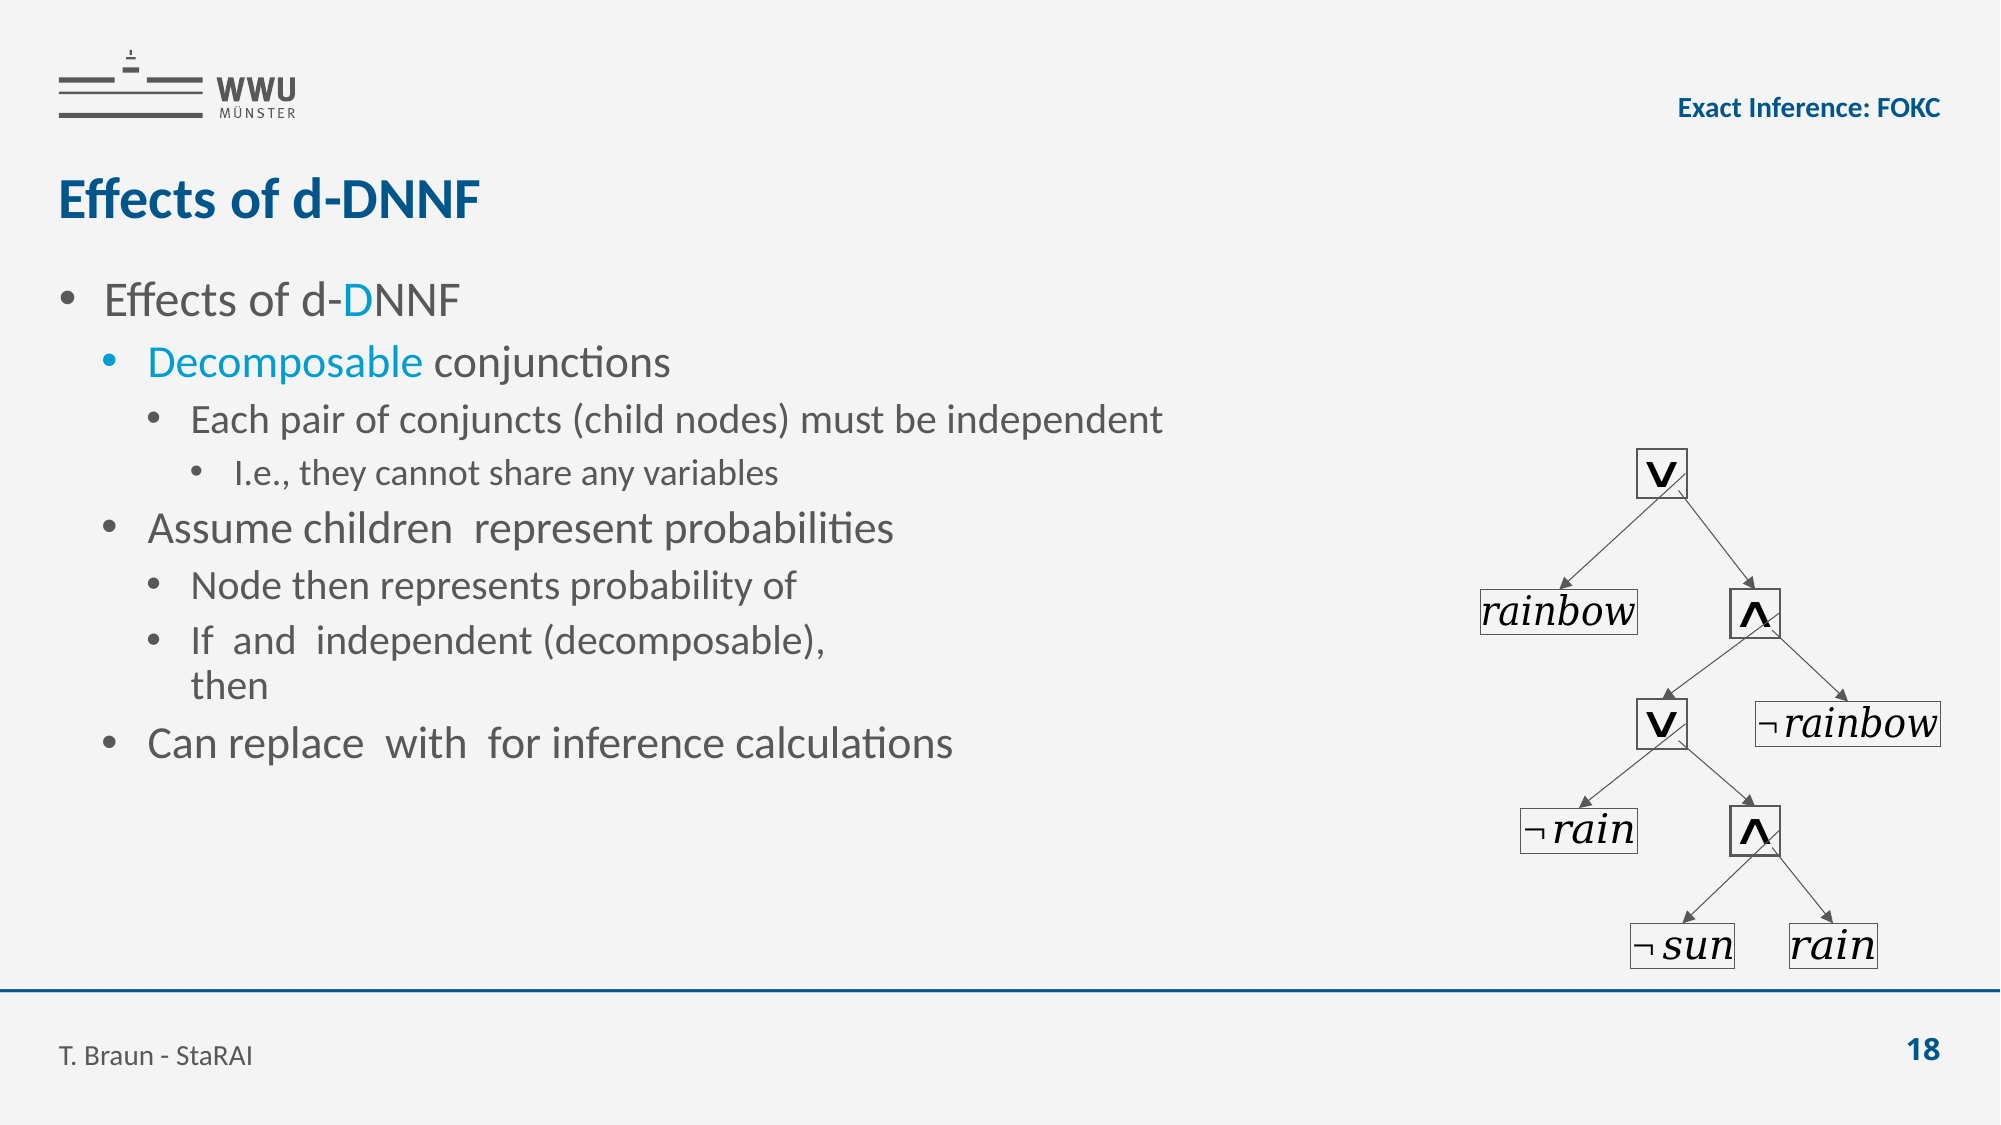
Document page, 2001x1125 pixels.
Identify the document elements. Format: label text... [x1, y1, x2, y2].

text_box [1578, 740, 1645, 808]
slide_number 18 [1822, 1012, 1941, 1072]
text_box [1661, 630, 1739, 701]
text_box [1678, 740, 1756, 807]
title Effects of d-DNNF [58, 148, 1941, 243]
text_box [1559, 490, 1645, 590]
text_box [1772, 847, 1834, 924]
footer T. Braun - StaRAI [58, 1012, 1440, 1072]
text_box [1772, 630, 1849, 702]
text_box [1682, 847, 1739, 924]
slide_number Exact Inference: FOKC [589, 63, 1941, 123]
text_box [1678, 490, 1756, 590]
